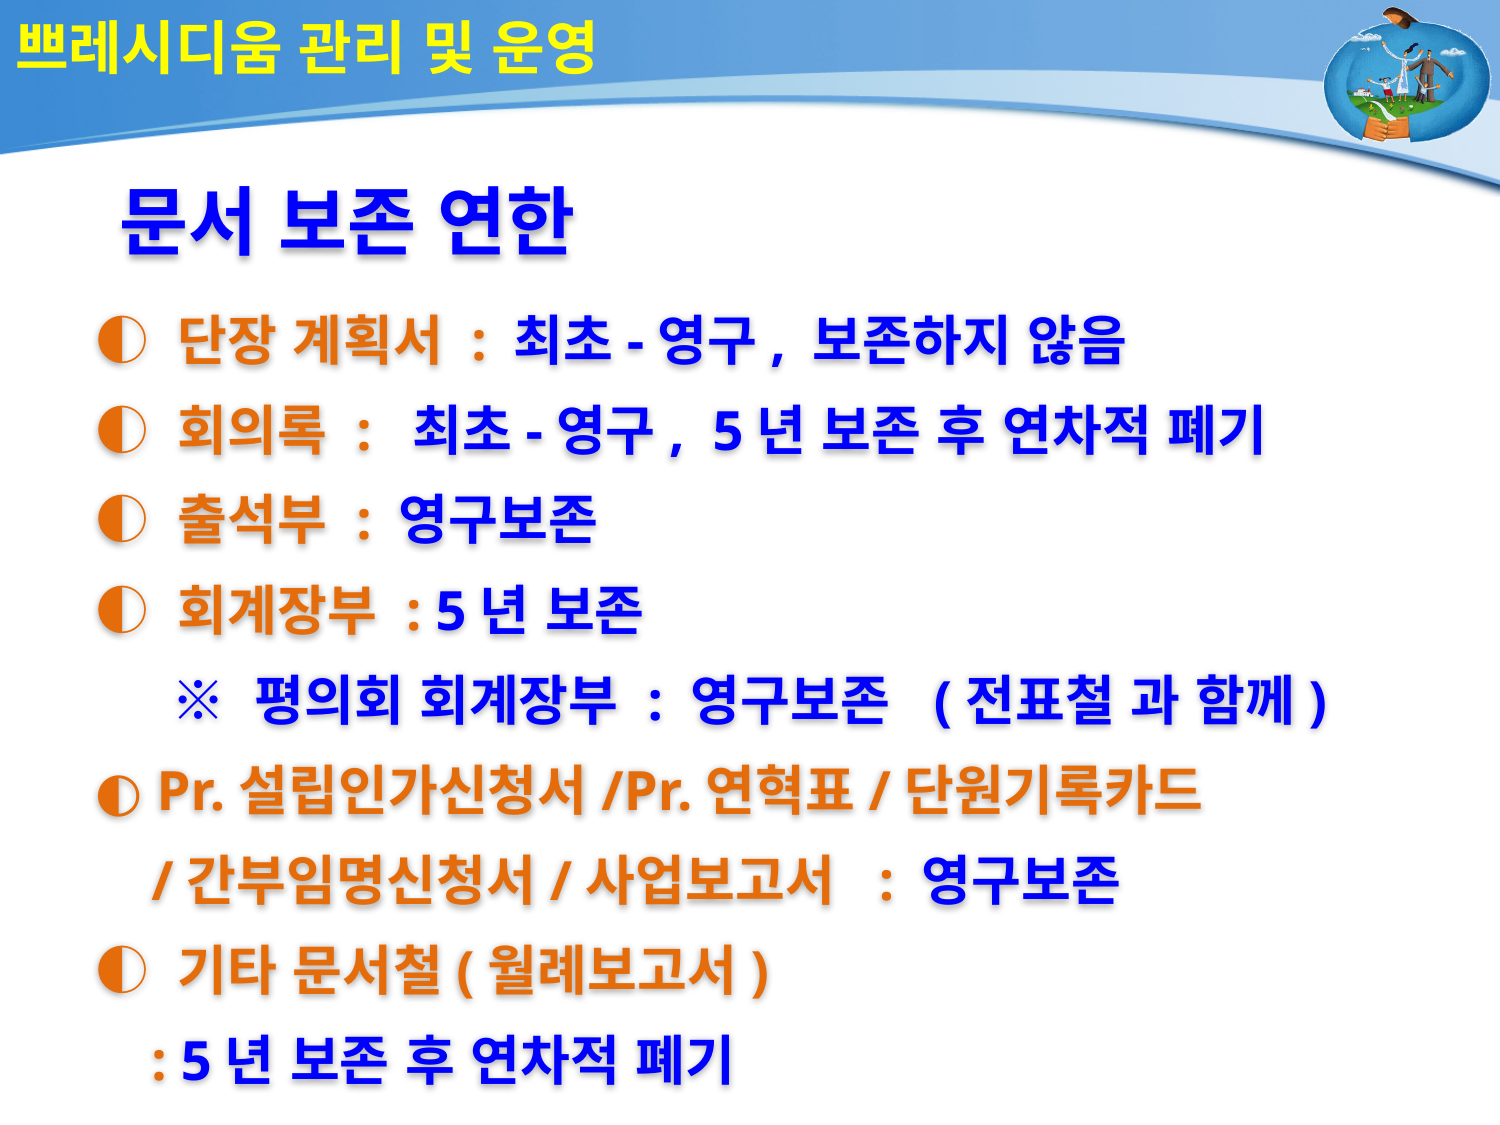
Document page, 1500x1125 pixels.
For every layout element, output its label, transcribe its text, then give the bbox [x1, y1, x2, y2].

picture [0, 0, 1500, 197]
title 쁘레시디움 관리 및 운영 [0, 0, 1351, 93]
text_box ◐ 단장 계획서 : 최초-영구, 보존하지 않음 ◐ 회의록 : 최초-영구, 5년 보존 후 연차적 폐기 ◐ 출석부 : 영구보존 ◐ 회계장부 : 5년 보존 ※ 평의회 회계장부 : 영구보존 (전표철 과 함께) ◐ Pr.설립인가신청서/Pr.연혁표/단원기록카드 /간부임명신청서/사업보고서 : 영구보존 ◐ 기타 문서철(월례보고서) : 5년 보존 후 연차적 폐기 [76, 302, 1424, 1095]
text_box 문서 보존 연한 [100, 172, 751, 268]
